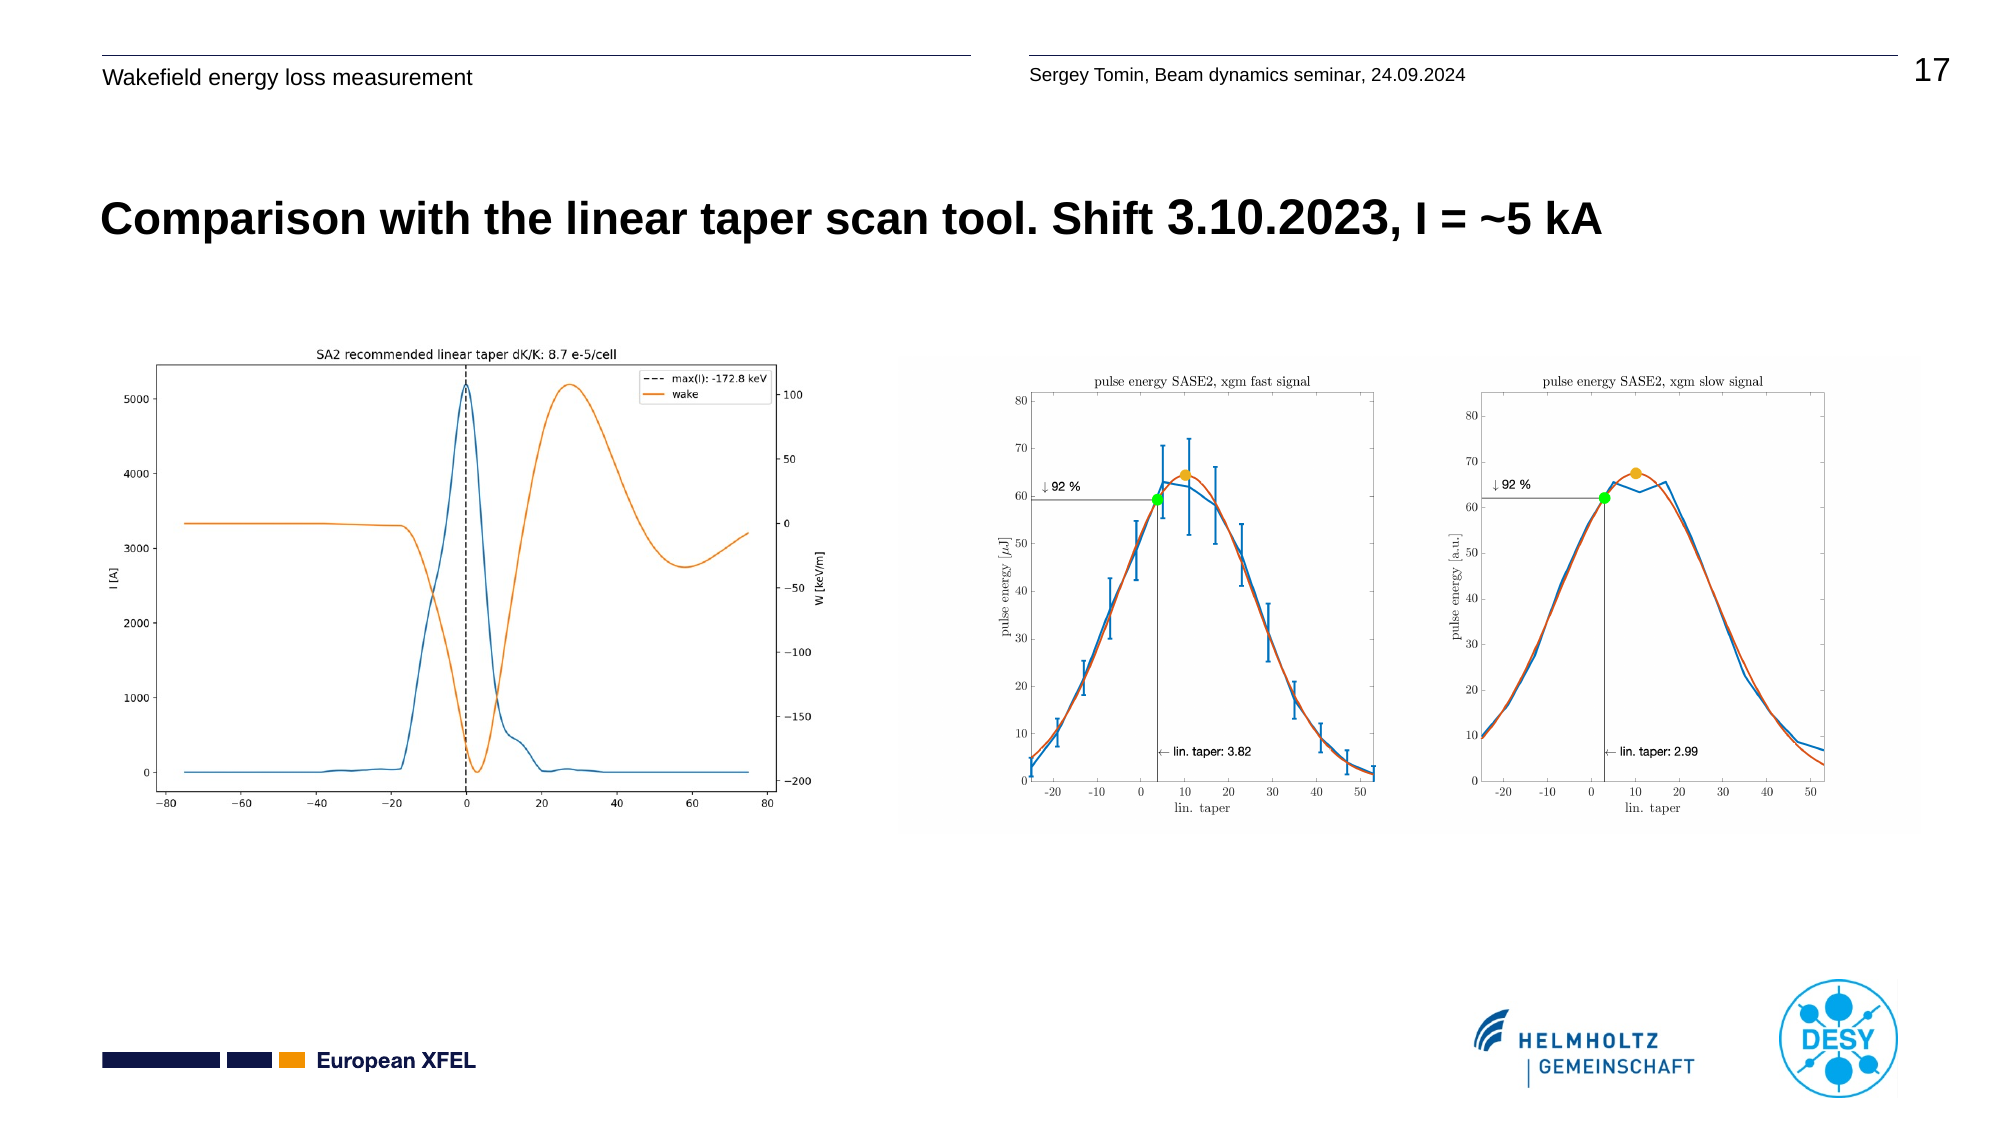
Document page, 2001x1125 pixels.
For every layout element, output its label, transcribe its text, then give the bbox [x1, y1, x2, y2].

title Comparison with the linear taper scan tool. Shift 3.10.2023, I = ~5 kA [100, 116, 1898, 245]
picture [898, 356, 1921, 834]
picture [1463, 1001, 1705, 1096]
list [79, 309, 853, 834]
picture [1779, 979, 1898, 1098]
